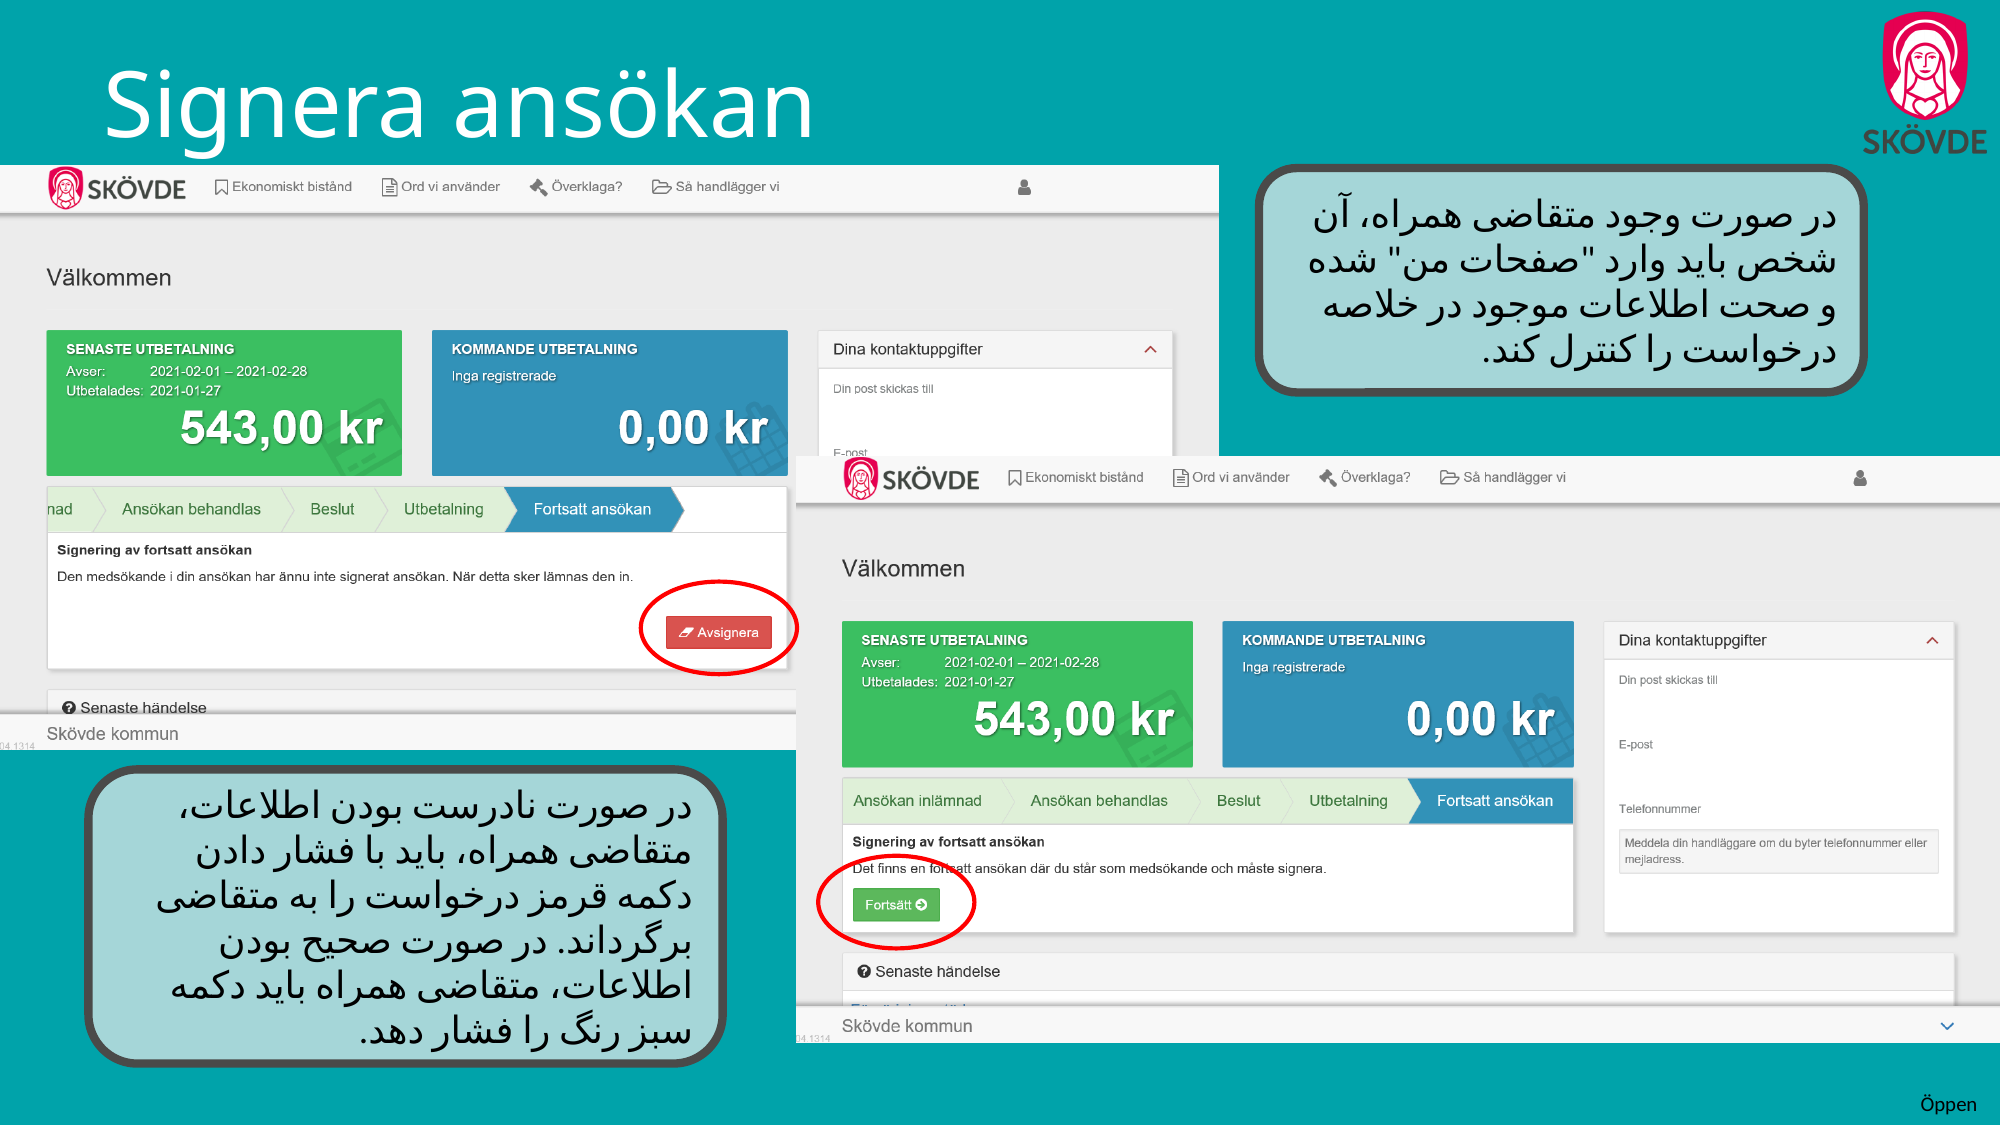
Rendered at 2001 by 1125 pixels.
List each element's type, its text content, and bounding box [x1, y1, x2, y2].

picture [1863, 0, 1987, 166]
text_box Signera ansökan [88, 0, 1633, 165]
picture [0, 165, 2000, 1043]
text_box در صورت نادرست بودن اطلاعات، متقاضی همراه، باید با فشار دادن دکمه قرمز درخواست را به متقاضی برگرداند. در صورت صحیح بودن اطلاعات، متقاضی همراه باید دکمه سبز رنگ را فشار دهد. [87, 768, 724, 1065]
text_box در صورت وجود متقاضی همراه، آن شخص باید وارد "صفحات من" شده و صحت اطلاعات موجود در خلاصه درخواست را کنترل کند. [1258, 167, 1865, 394]
